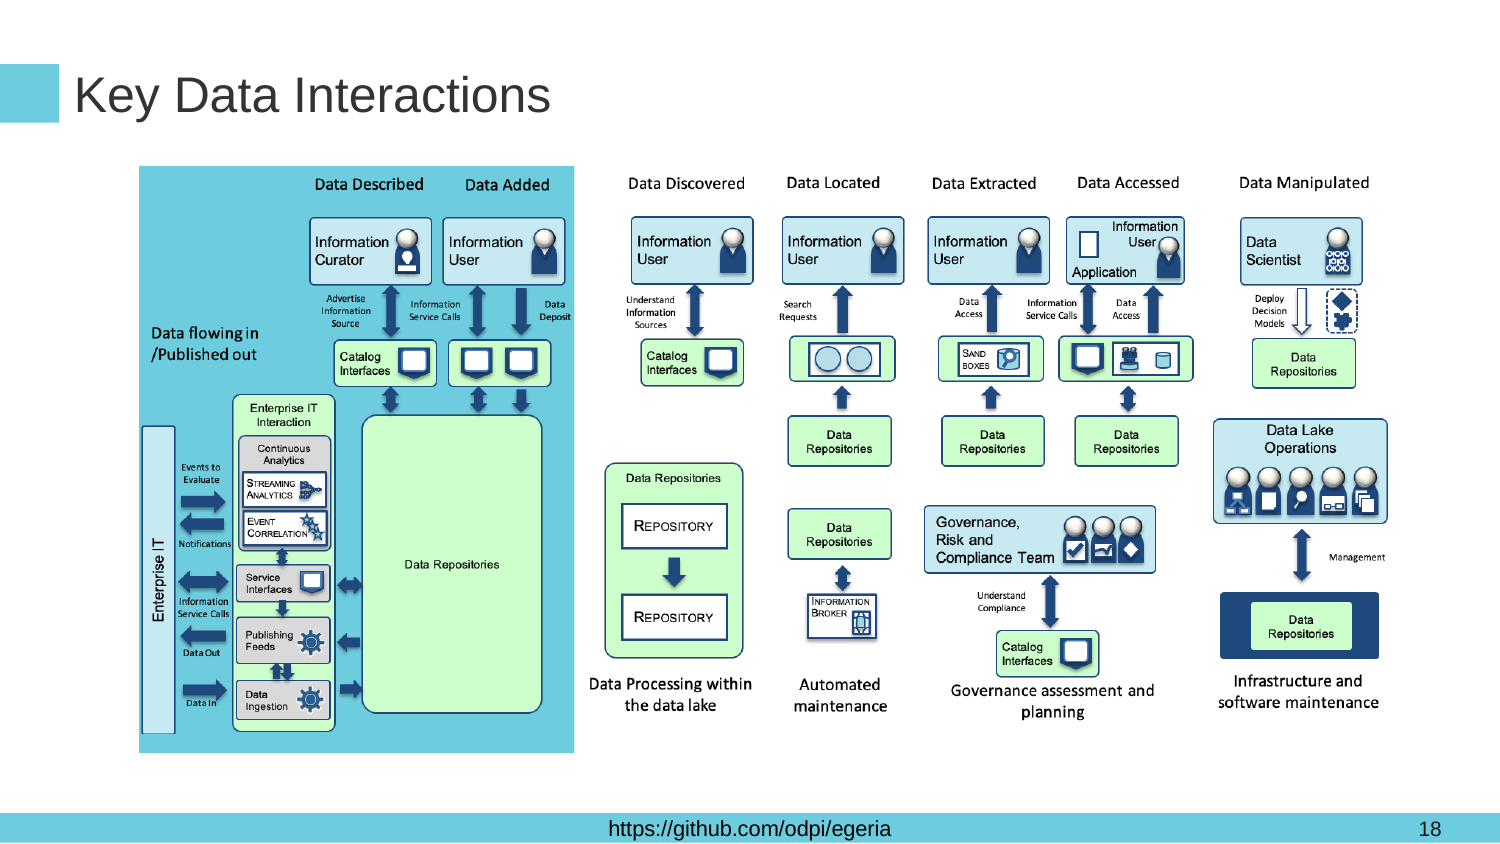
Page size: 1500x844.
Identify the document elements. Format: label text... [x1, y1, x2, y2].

title Key Data Interactions [58, 47, 1449, 141]
text_box [137, 741, 577, 755]
picture [139, 165, 1406, 734]
slide_number 18 [1403, 813, 1494, 843]
